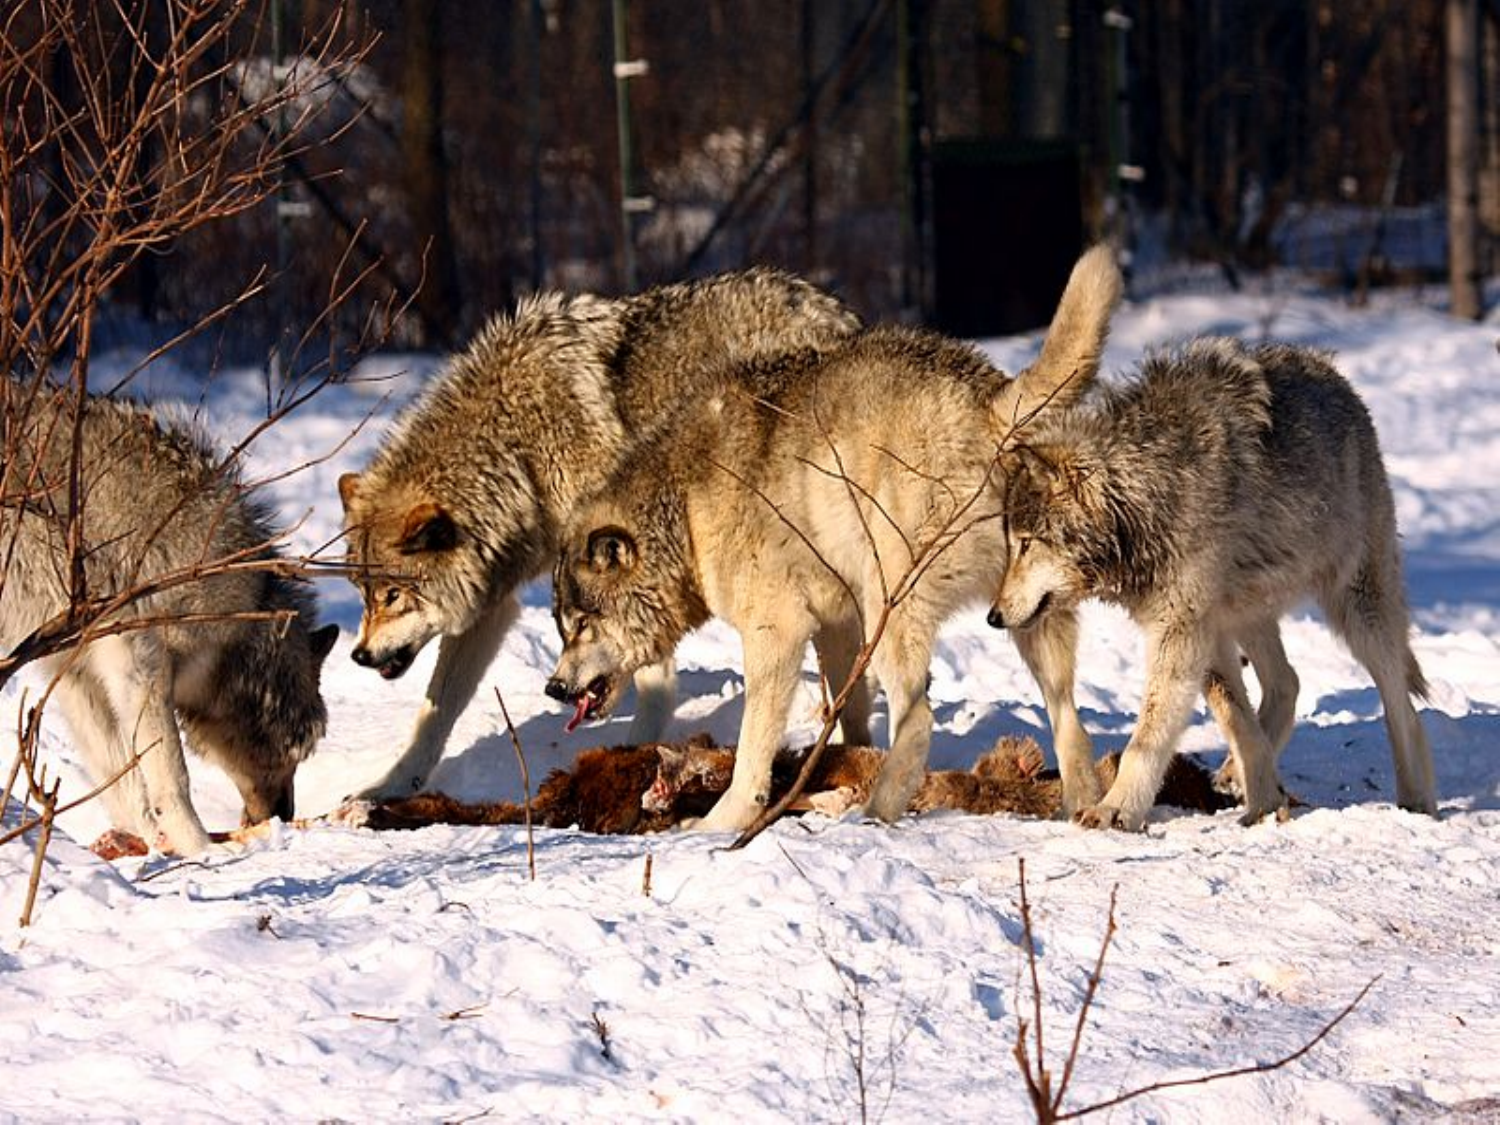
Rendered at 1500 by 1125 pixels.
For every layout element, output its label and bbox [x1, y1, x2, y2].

list [0, 0, 1500, 1125]
